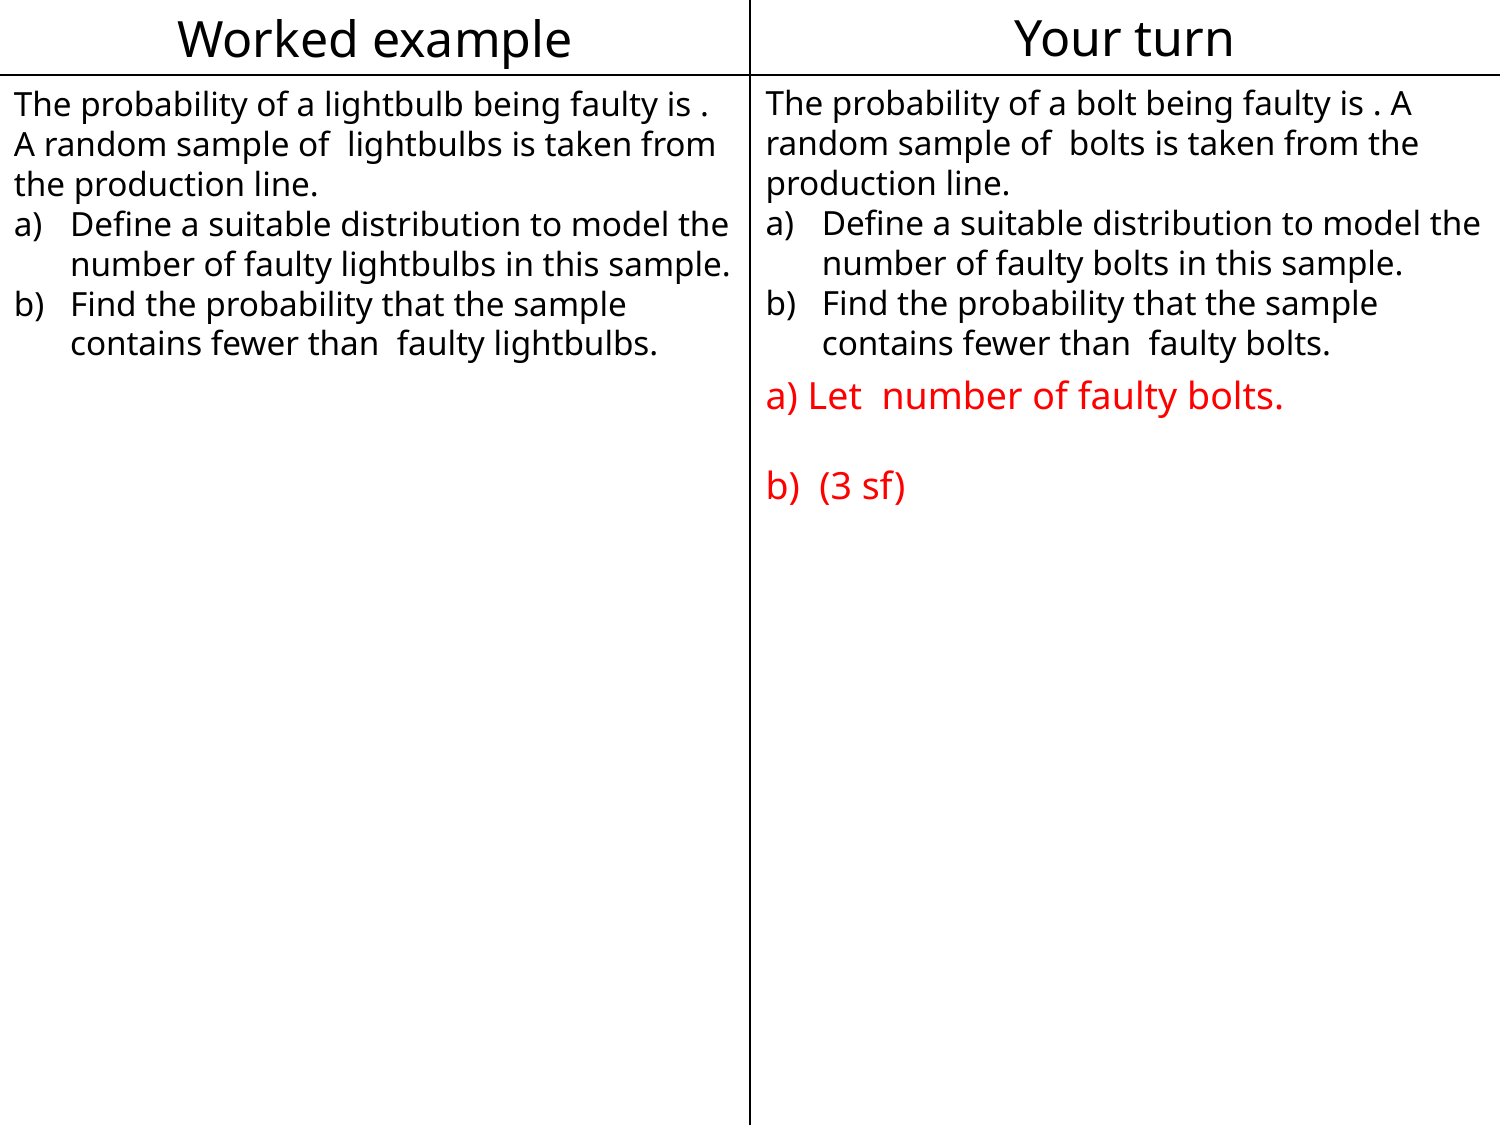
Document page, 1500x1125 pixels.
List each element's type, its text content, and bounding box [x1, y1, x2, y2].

text_box Worked example [0, 0, 749, 74]
text_box Your turn [751, 0, 1500, 74]
